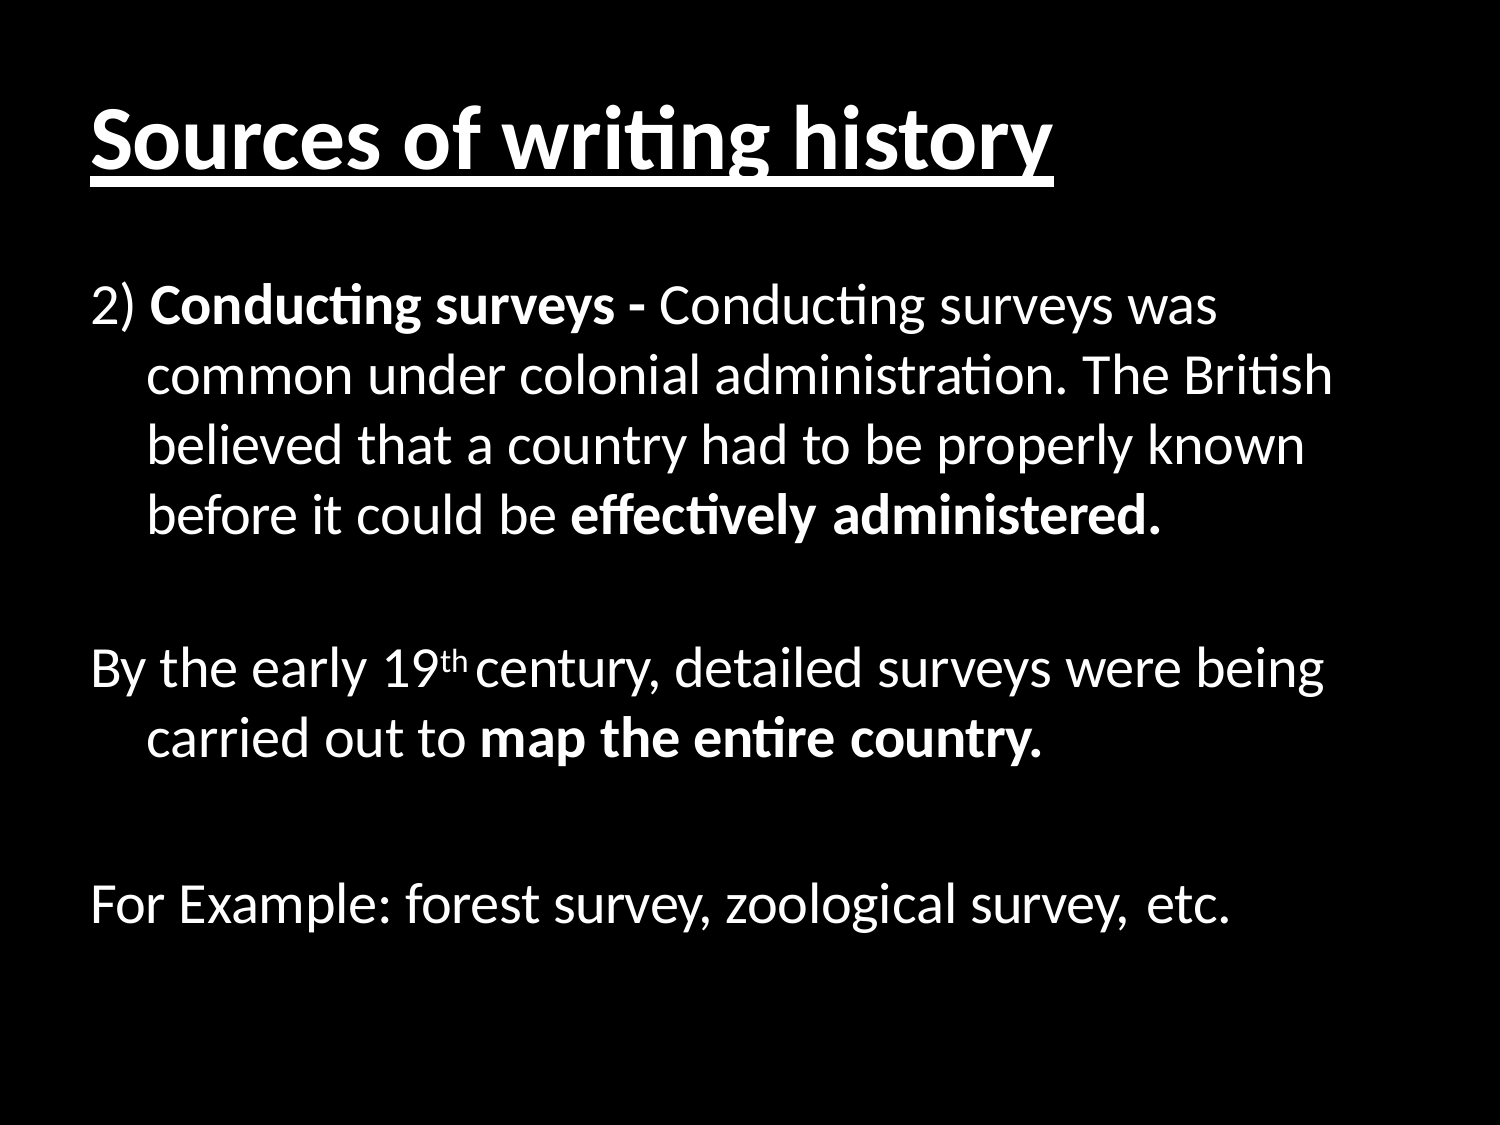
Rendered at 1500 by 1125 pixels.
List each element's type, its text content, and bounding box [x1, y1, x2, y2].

list 2) Conducting surveys - Conducting surveys was common under colonial administration. The British believed that a country had to be properly known before it could be effectively administered. By the early 19th century, detailed surveys were being carried out to map the entire country. For Example: forest survey, zoological survey, etc. [80, 264, 1420, 936]
title Sources of writing history [81, 59, 1419, 264]
